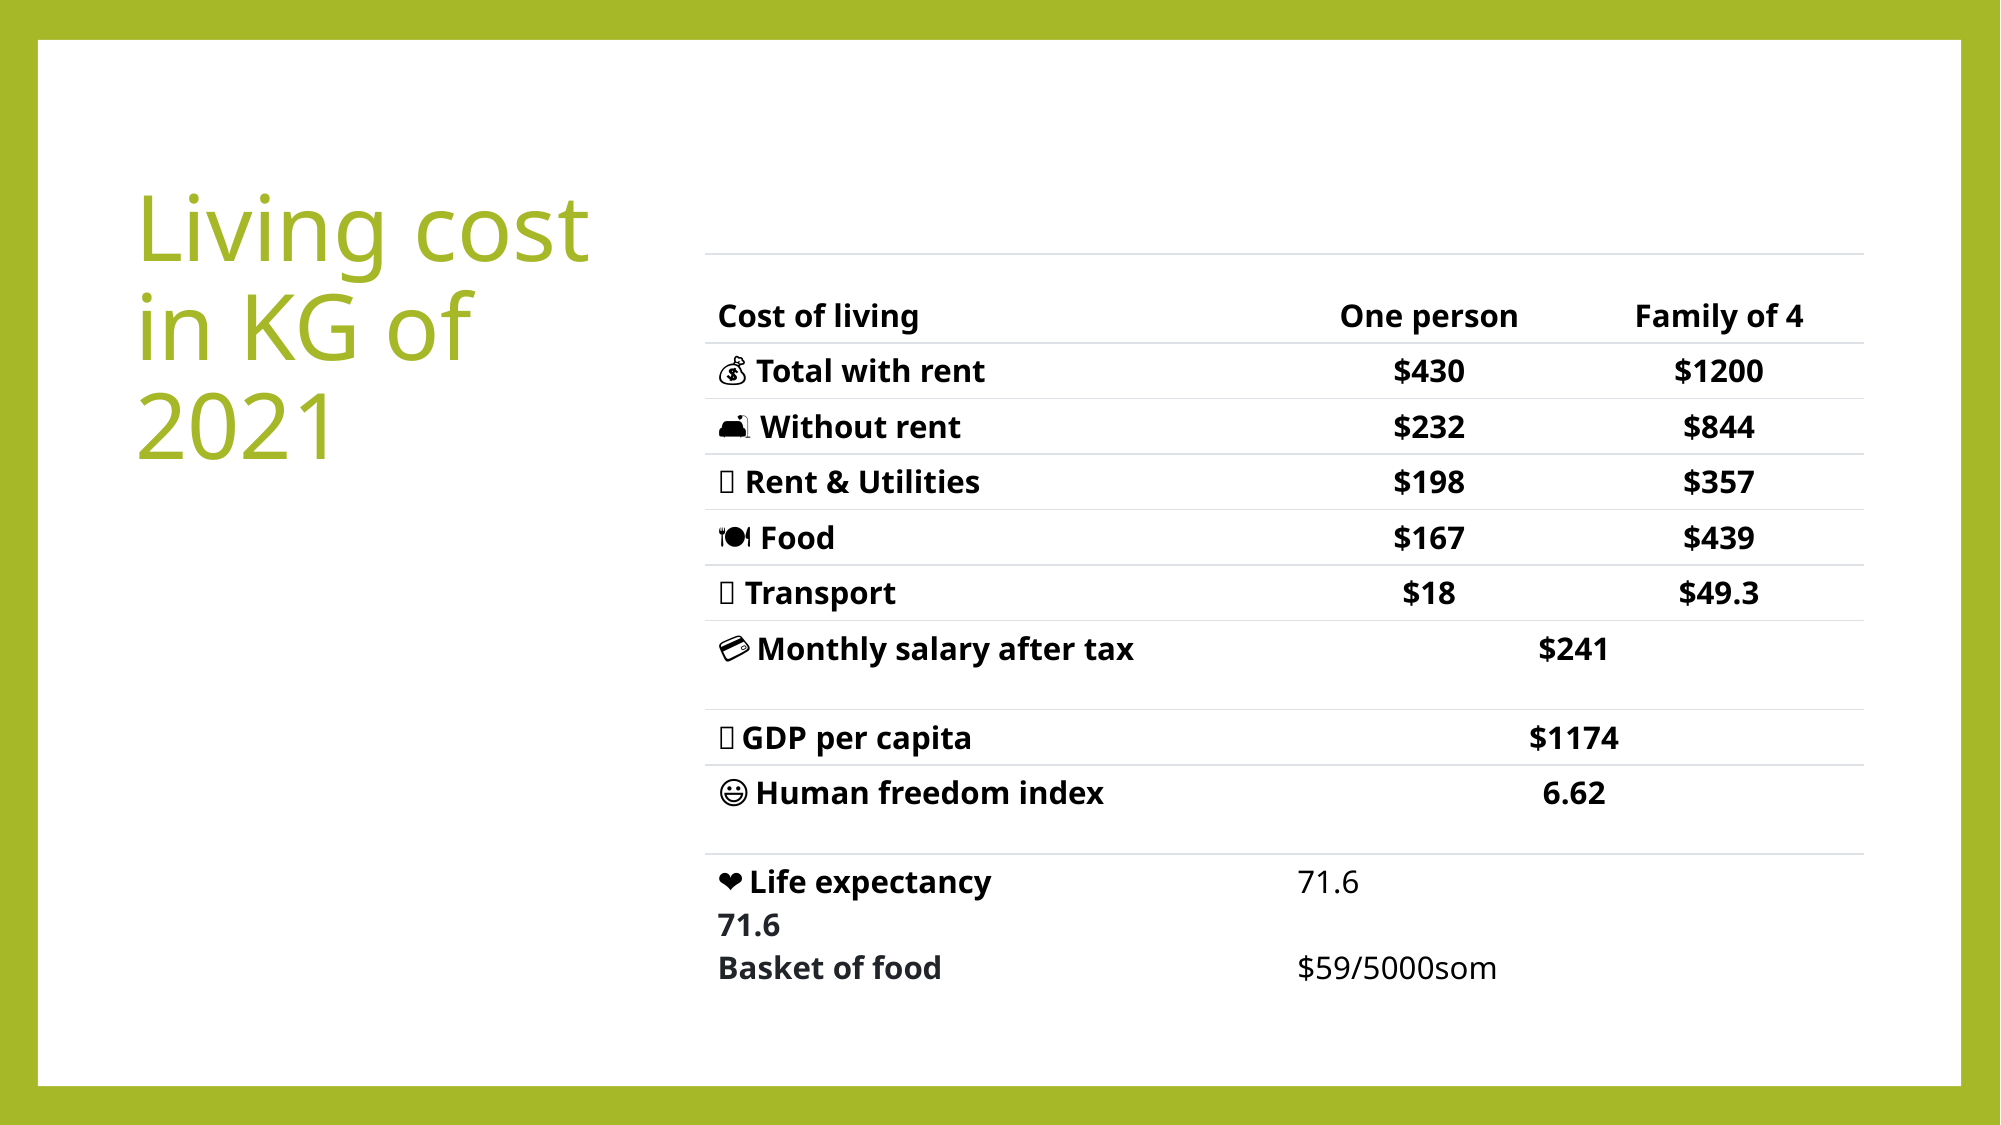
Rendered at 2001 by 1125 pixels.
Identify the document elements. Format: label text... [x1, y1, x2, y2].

table_cell $167 [1285, 510, 1574, 564]
table_header Family of 4 [1574, 255, 1864, 342]
table_cell 💸 GDP per capita [705, 710, 1285, 764]
table_cell $844 [1574, 399, 1864, 453]
table_cell 😃 Human freedom index [705, 766, 1285, 853]
table_cell $1174 [1285, 710, 1864, 764]
table_cell $49.3 [1574, 566, 1864, 620]
table_cell 🍽️ Food [705, 510, 1285, 564]
table_header One person [1285, 255, 1574, 342]
table_cell $18 [1285, 566, 1574, 620]
table_cell 71.6 $59/5000som [1285, 855, 1864, 1081]
table_header Cost of living [705, 255, 1285, 342]
table_cell $198 [1285, 455, 1574, 509]
table_cell 🏨 Rent & Utilities [705, 455, 1285, 509]
table_cell 🛋️ Without rent [705, 399, 1285, 453]
table_cell $430 [1285, 344, 1574, 398]
table_cell $357 [1574, 455, 1864, 509]
table_cell 💳 Monthly salary after tax [705, 621, 1285, 709]
table_cell 💰 Total with rent [705, 344, 1285, 398]
table_cell 6.62 [1285, 766, 1864, 853]
title Living cost in KG of 2021 [120, 99, 656, 562]
table_cell $439 [1574, 510, 1864, 564]
table_cell $241 [1285, 621, 1864, 709]
table_cell ❤️ Life expectancy 71.6 Basket of food [705, 855, 1285, 1081]
table_cell $1200 [1574, 344, 1864, 398]
table_cell $232 [1285, 399, 1574, 453]
table_cell 🚐 Transport [705, 566, 1285, 620]
